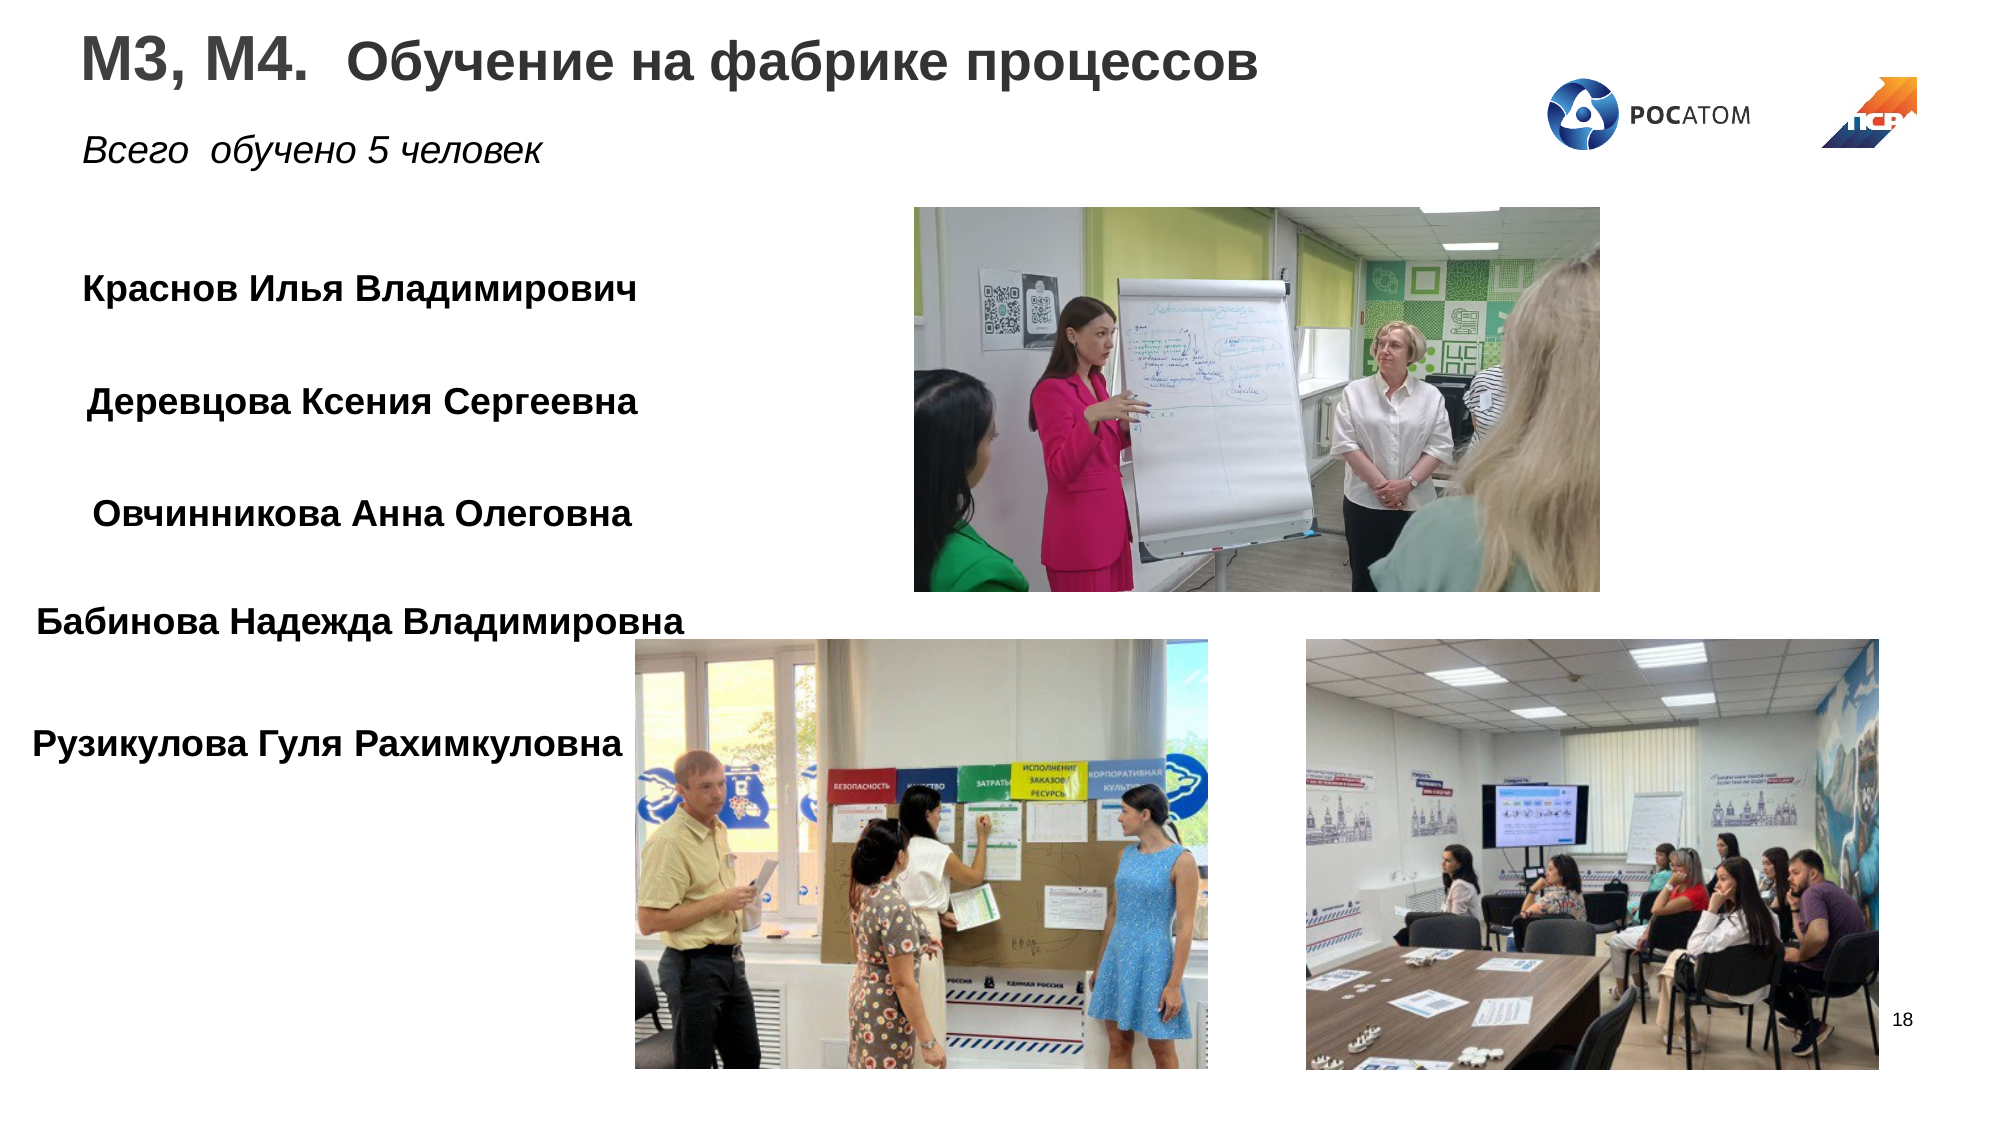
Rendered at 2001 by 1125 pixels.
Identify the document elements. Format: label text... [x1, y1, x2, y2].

text_box Деревцова Ксения Сергеевна [72, 369, 653, 430]
text_box Всего обучено 5 человек [67, 117, 558, 180]
picture [1821, 77, 1917, 150]
text_box Овчинникова Анна Олеговна [77, 481, 648, 542]
text_box Рузикулова Гуля Рахимкуловна [17, 711, 635, 772]
text_box Краснов Илья Владимирович [67, 256, 654, 317]
picture [1306, 639, 1879, 1070]
picture [635, 639, 1208, 1069]
text_box Бабинова Надежда Владимировна [21, 589, 700, 650]
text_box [914, 206, 1601, 593]
title М3, М4. Обучение на фабрике процессов [80, 25, 1855, 98]
picture [1547, 98, 1750, 150]
